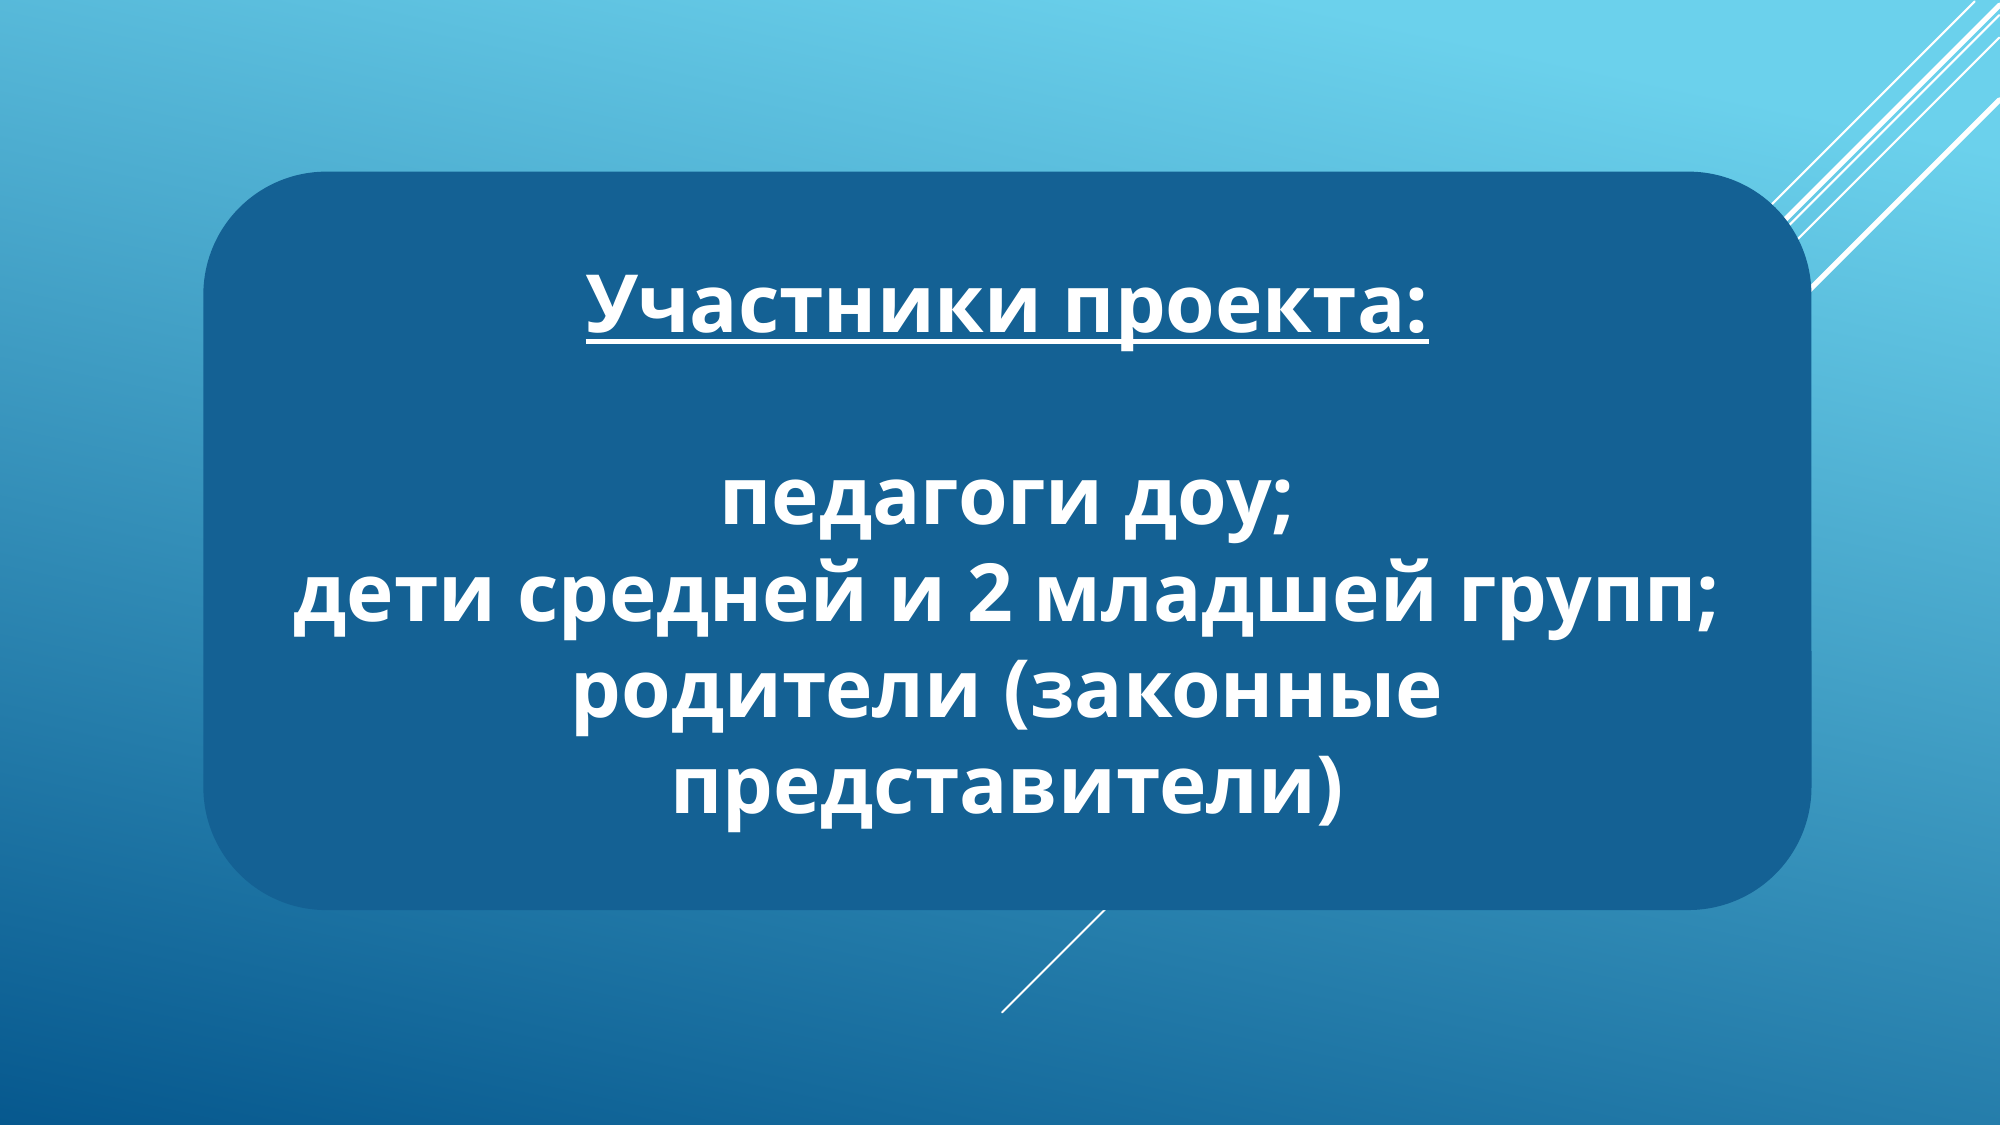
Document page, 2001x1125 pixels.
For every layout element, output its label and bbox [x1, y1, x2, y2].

text_box [203, 171, 1812, 911]
